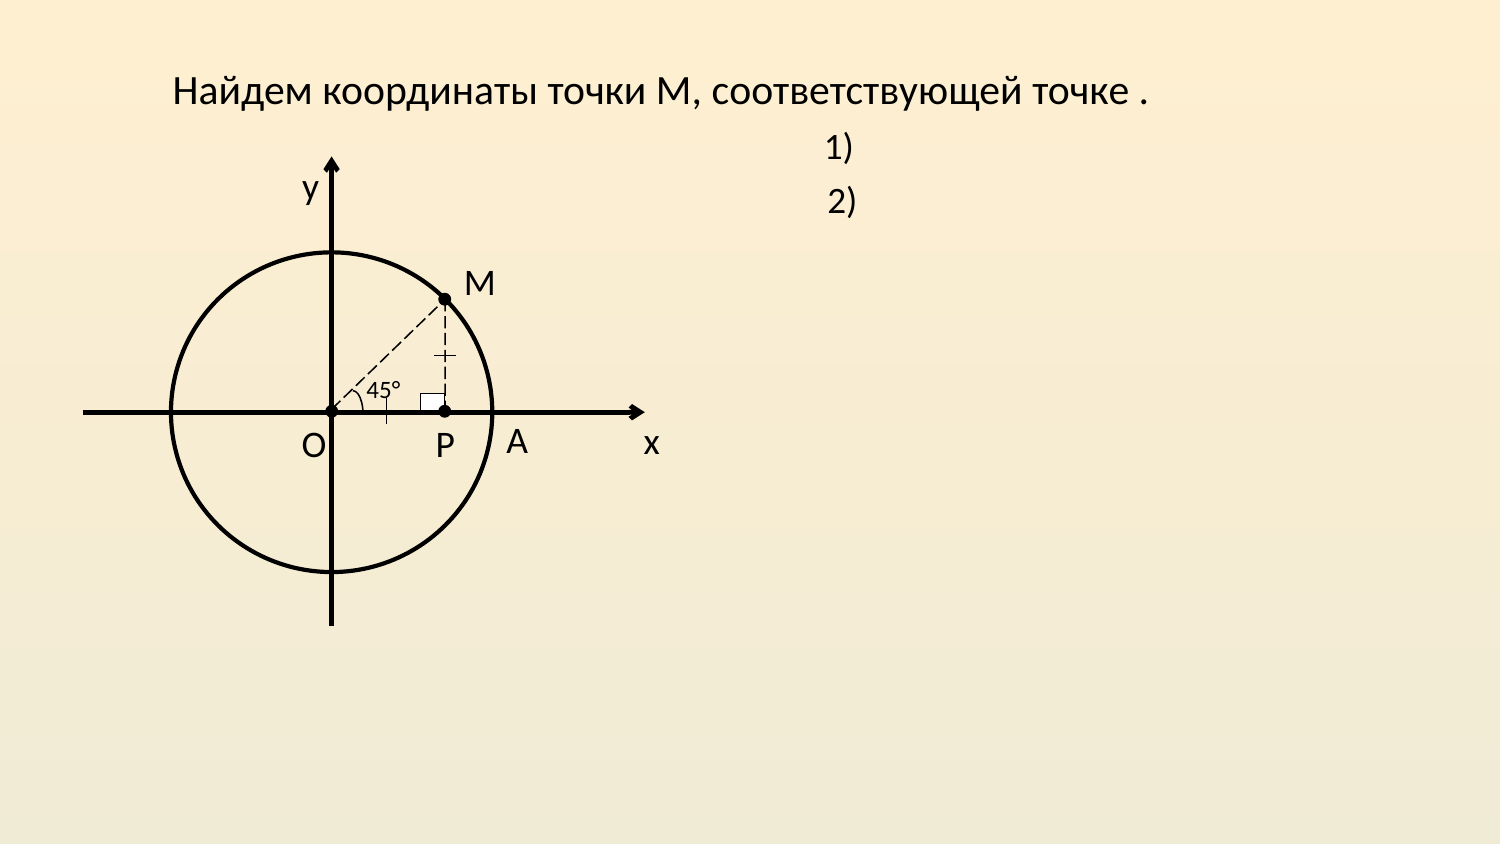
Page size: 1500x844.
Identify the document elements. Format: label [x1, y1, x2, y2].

text_box [331, 298, 444, 410]
text_box [82, 154, 686, 627]
